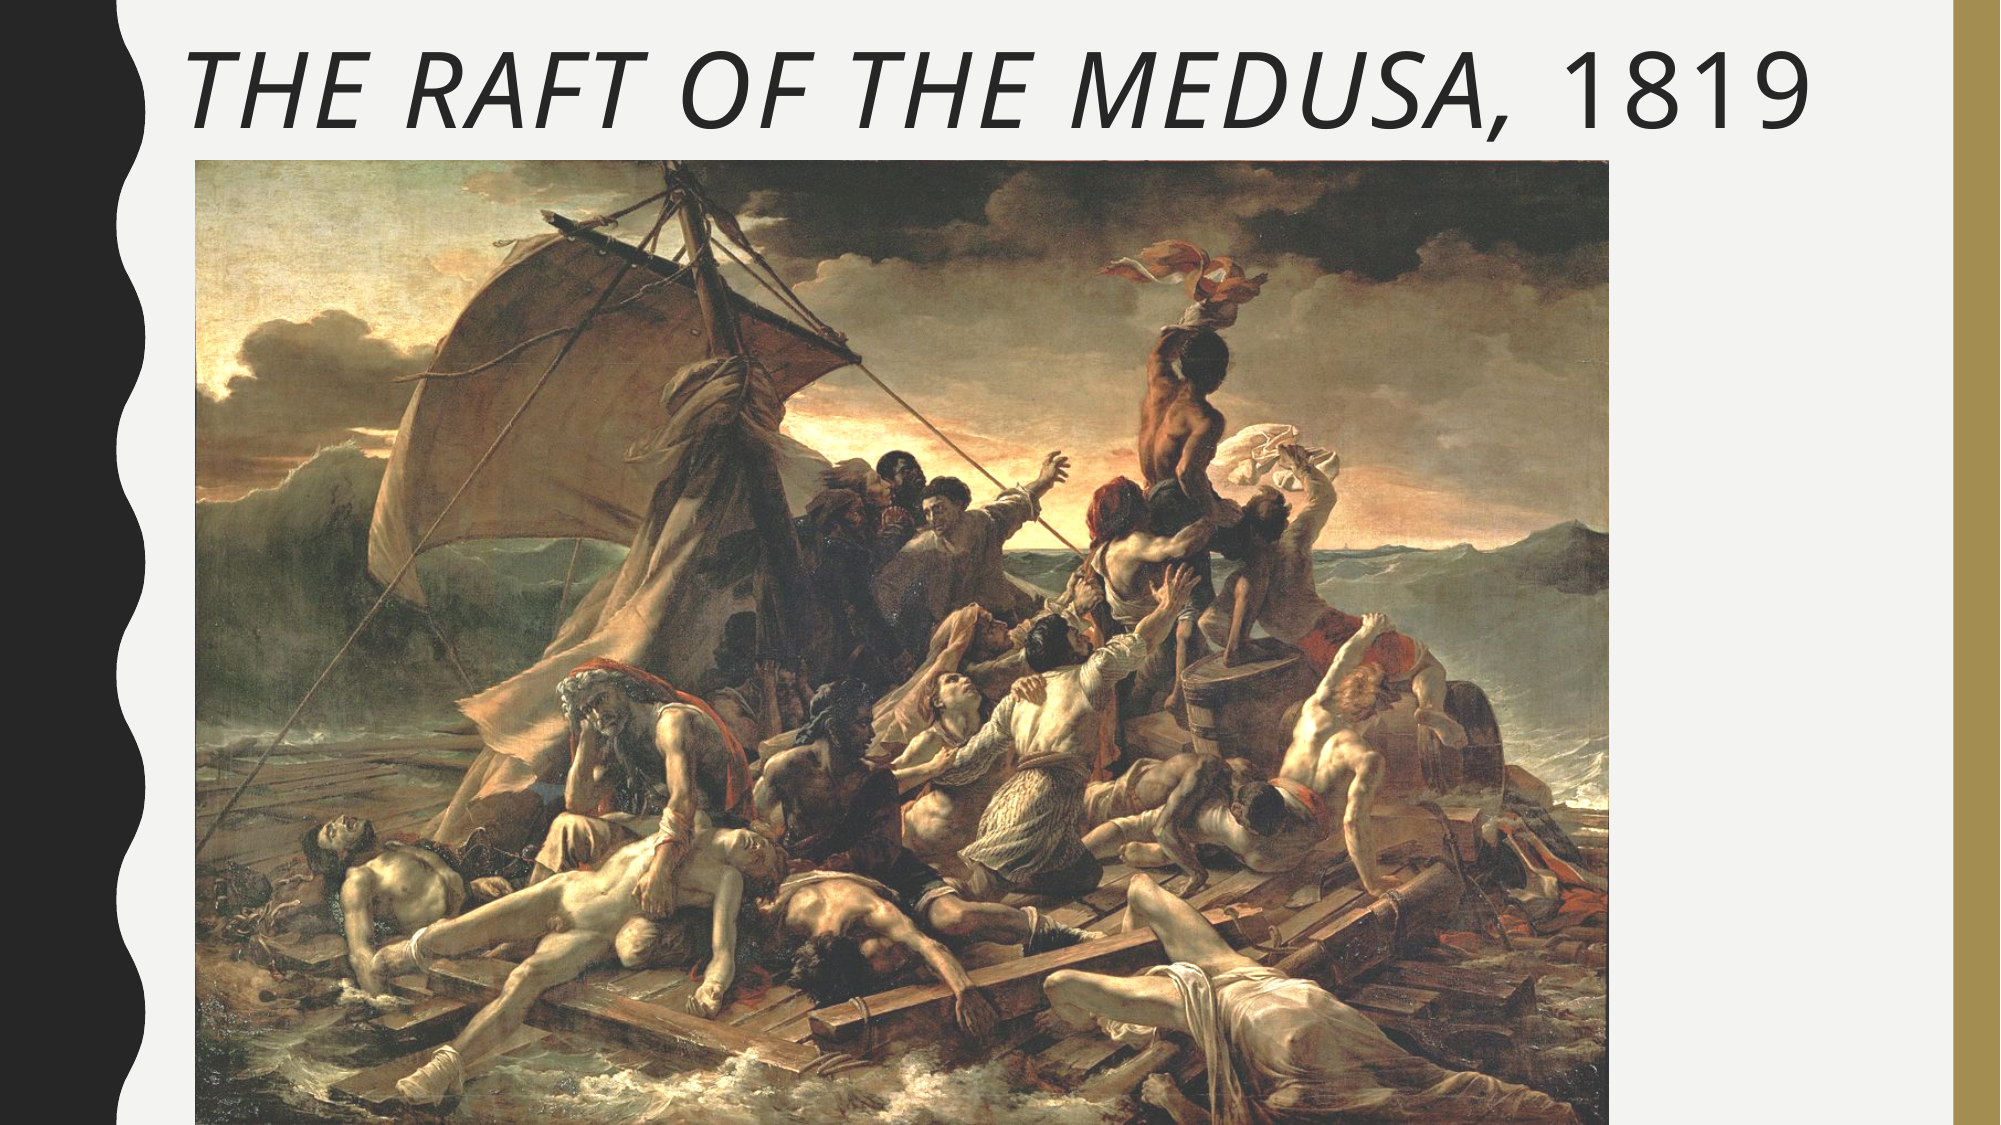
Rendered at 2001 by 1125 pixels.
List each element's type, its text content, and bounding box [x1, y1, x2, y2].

title The raft of the medusa, 1819 [163, 29, 1834, 193]
picture [195, 160, 1609, 1125]
